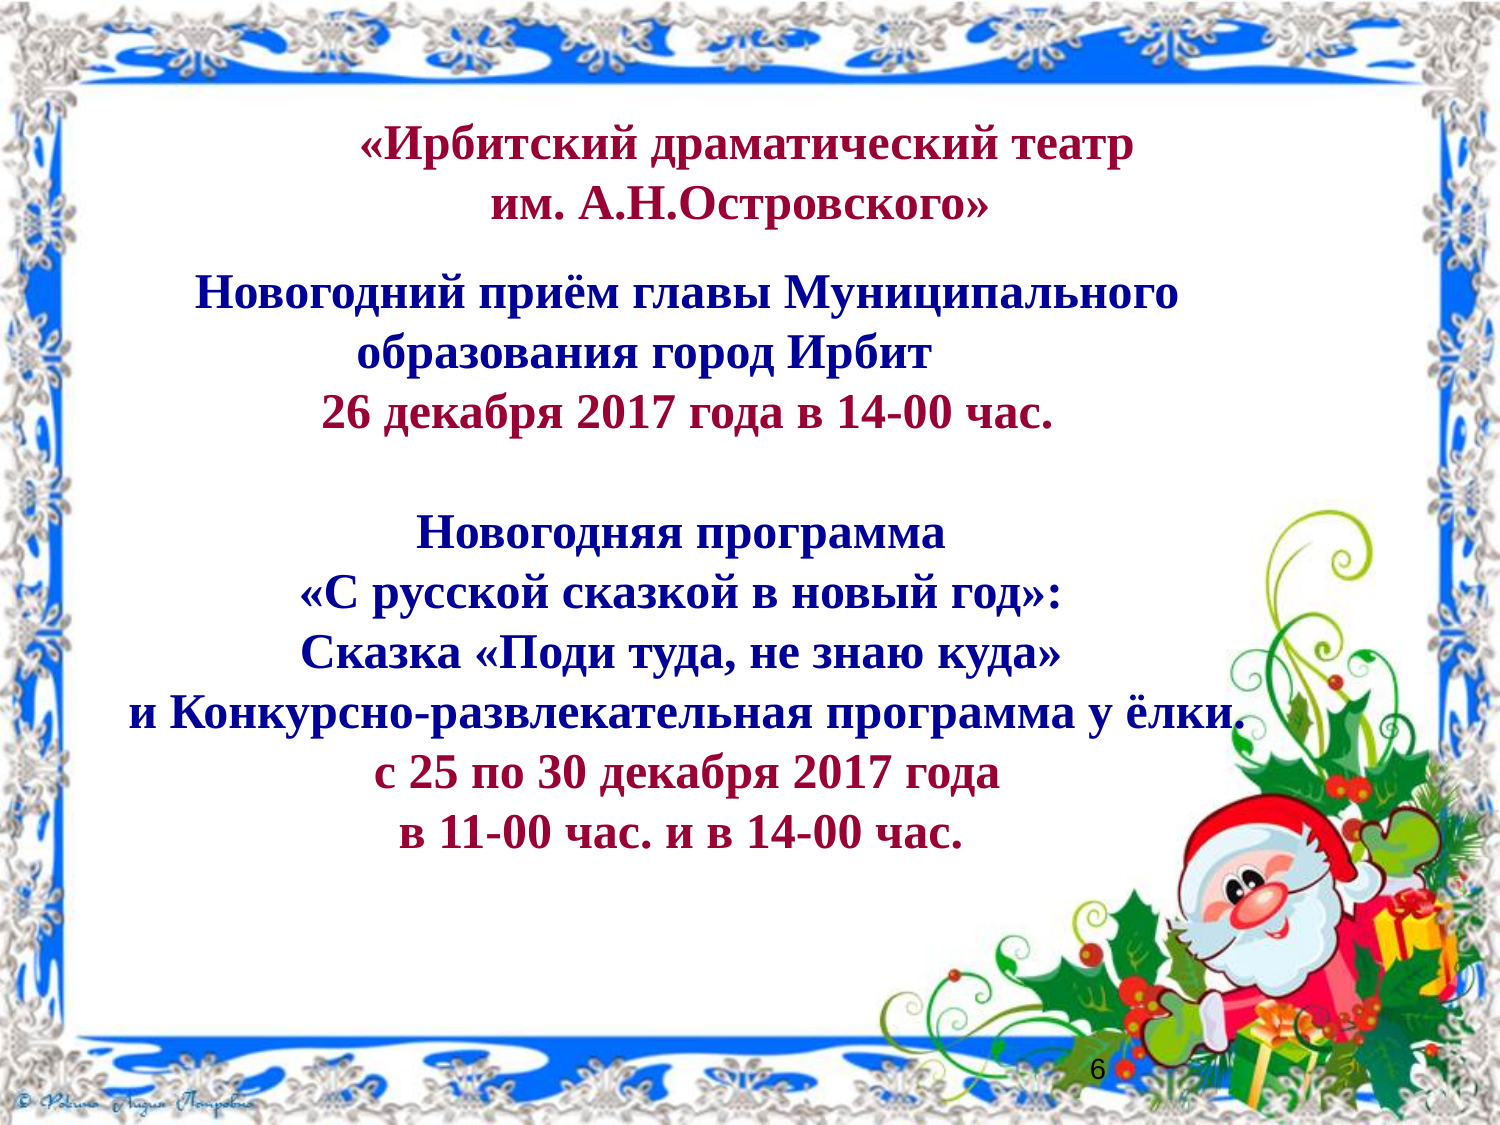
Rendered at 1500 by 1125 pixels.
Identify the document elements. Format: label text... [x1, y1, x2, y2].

text_box Новогодний приём главы Муниципального образования город Ирбит 26 декабря 2017 года в 14-00 час. Новогодняя программа «С русской сказкой в новый год»: Сказка «Поди туда, не знаю куда» и Конкурсно-развлекательная программа у ёлки. с 25 по 30 декабря 2017 года в 11-00 час. и в 14-00 час. [35, 251, 1266, 866]
slide_number 6 [1074, 1042, 1425, 1103]
text_box «Ирбитский драматический театр им. А.Н.Островского» [152, 102, 1329, 283]
picture [0, 0, 1500, 1125]
